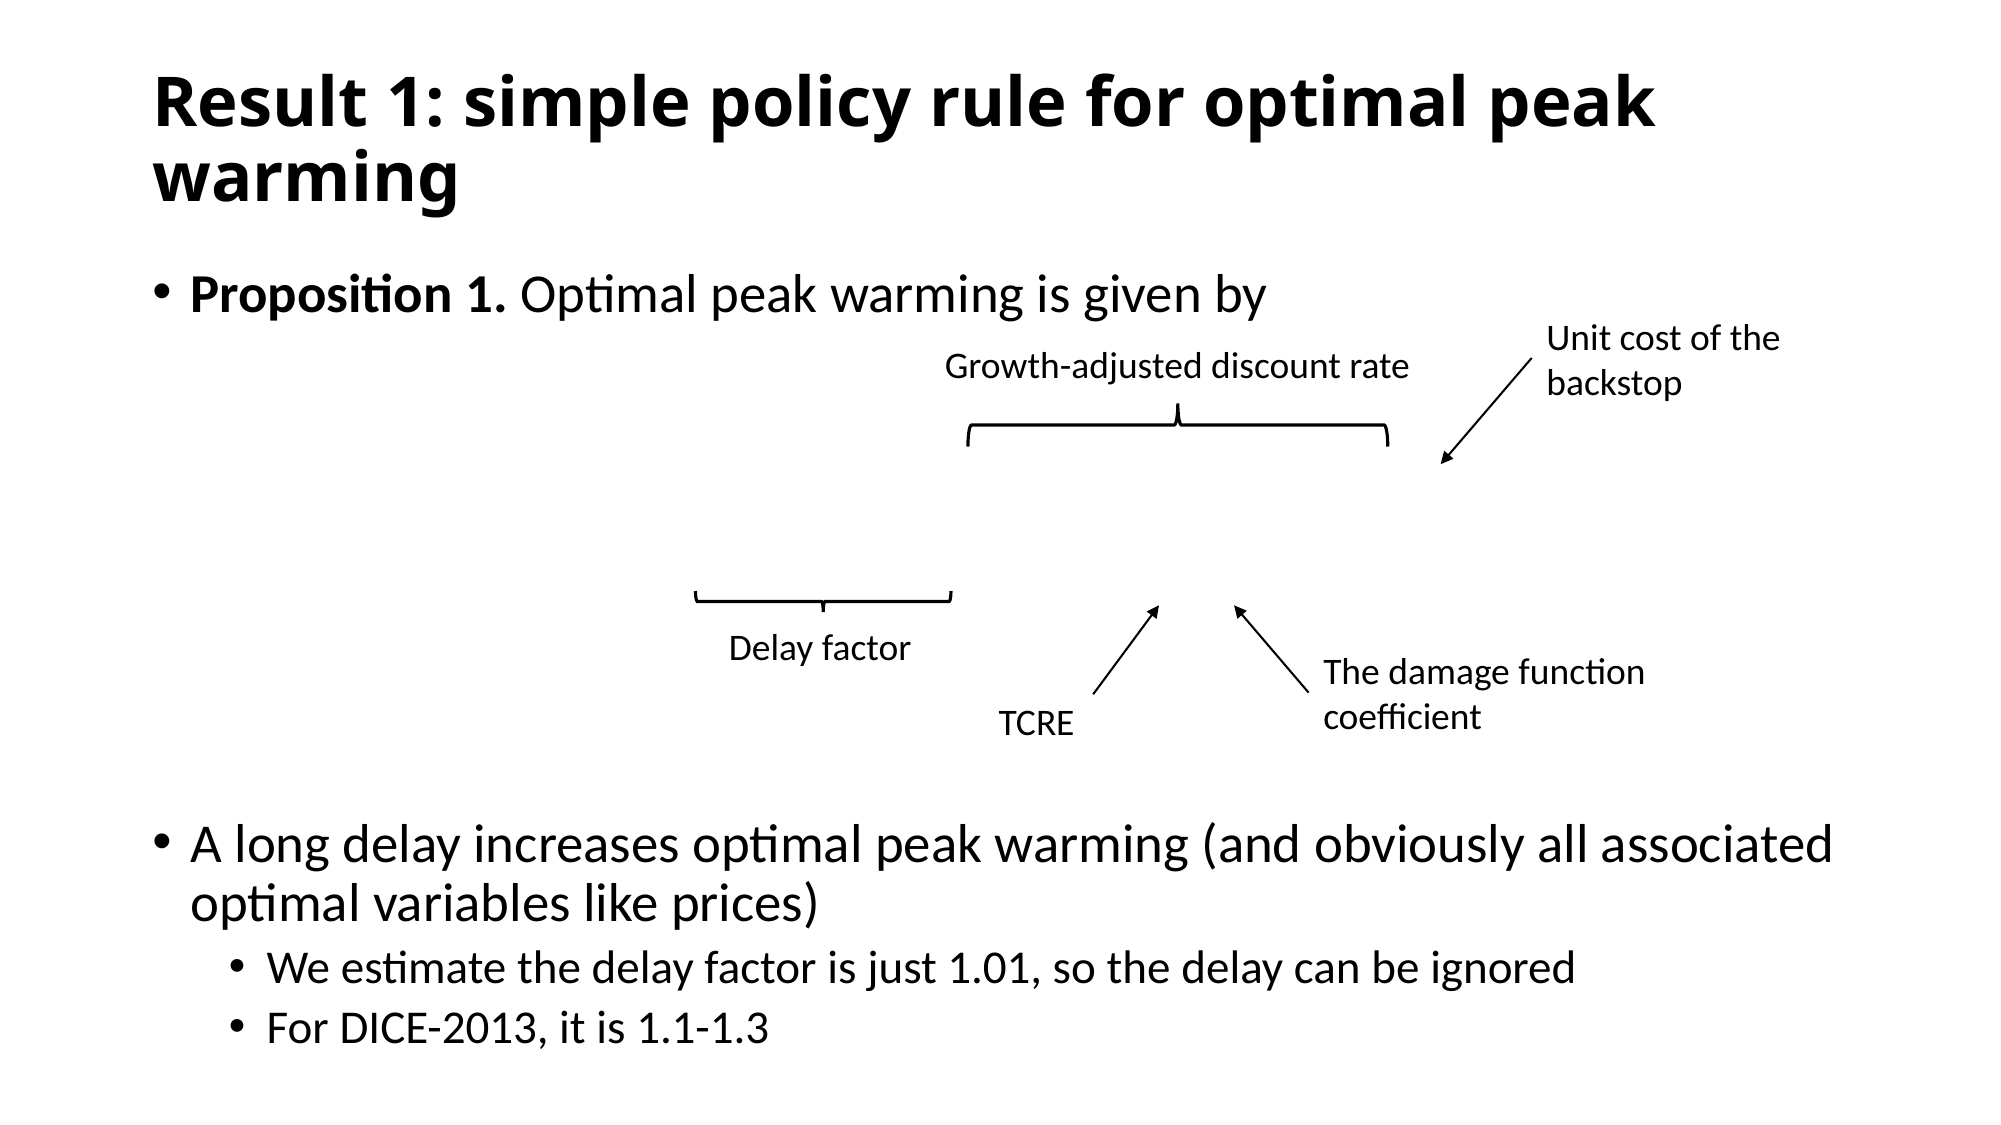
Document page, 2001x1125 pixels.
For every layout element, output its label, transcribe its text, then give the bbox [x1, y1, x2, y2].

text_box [1440, 305, 1863, 465]
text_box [930, 333, 1426, 447]
title Result 1: simple policy rule for optimal peak warming [137, 59, 1863, 224]
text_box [983, 605, 1159, 752]
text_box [1234, 605, 1788, 747]
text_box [695, 590, 951, 677]
